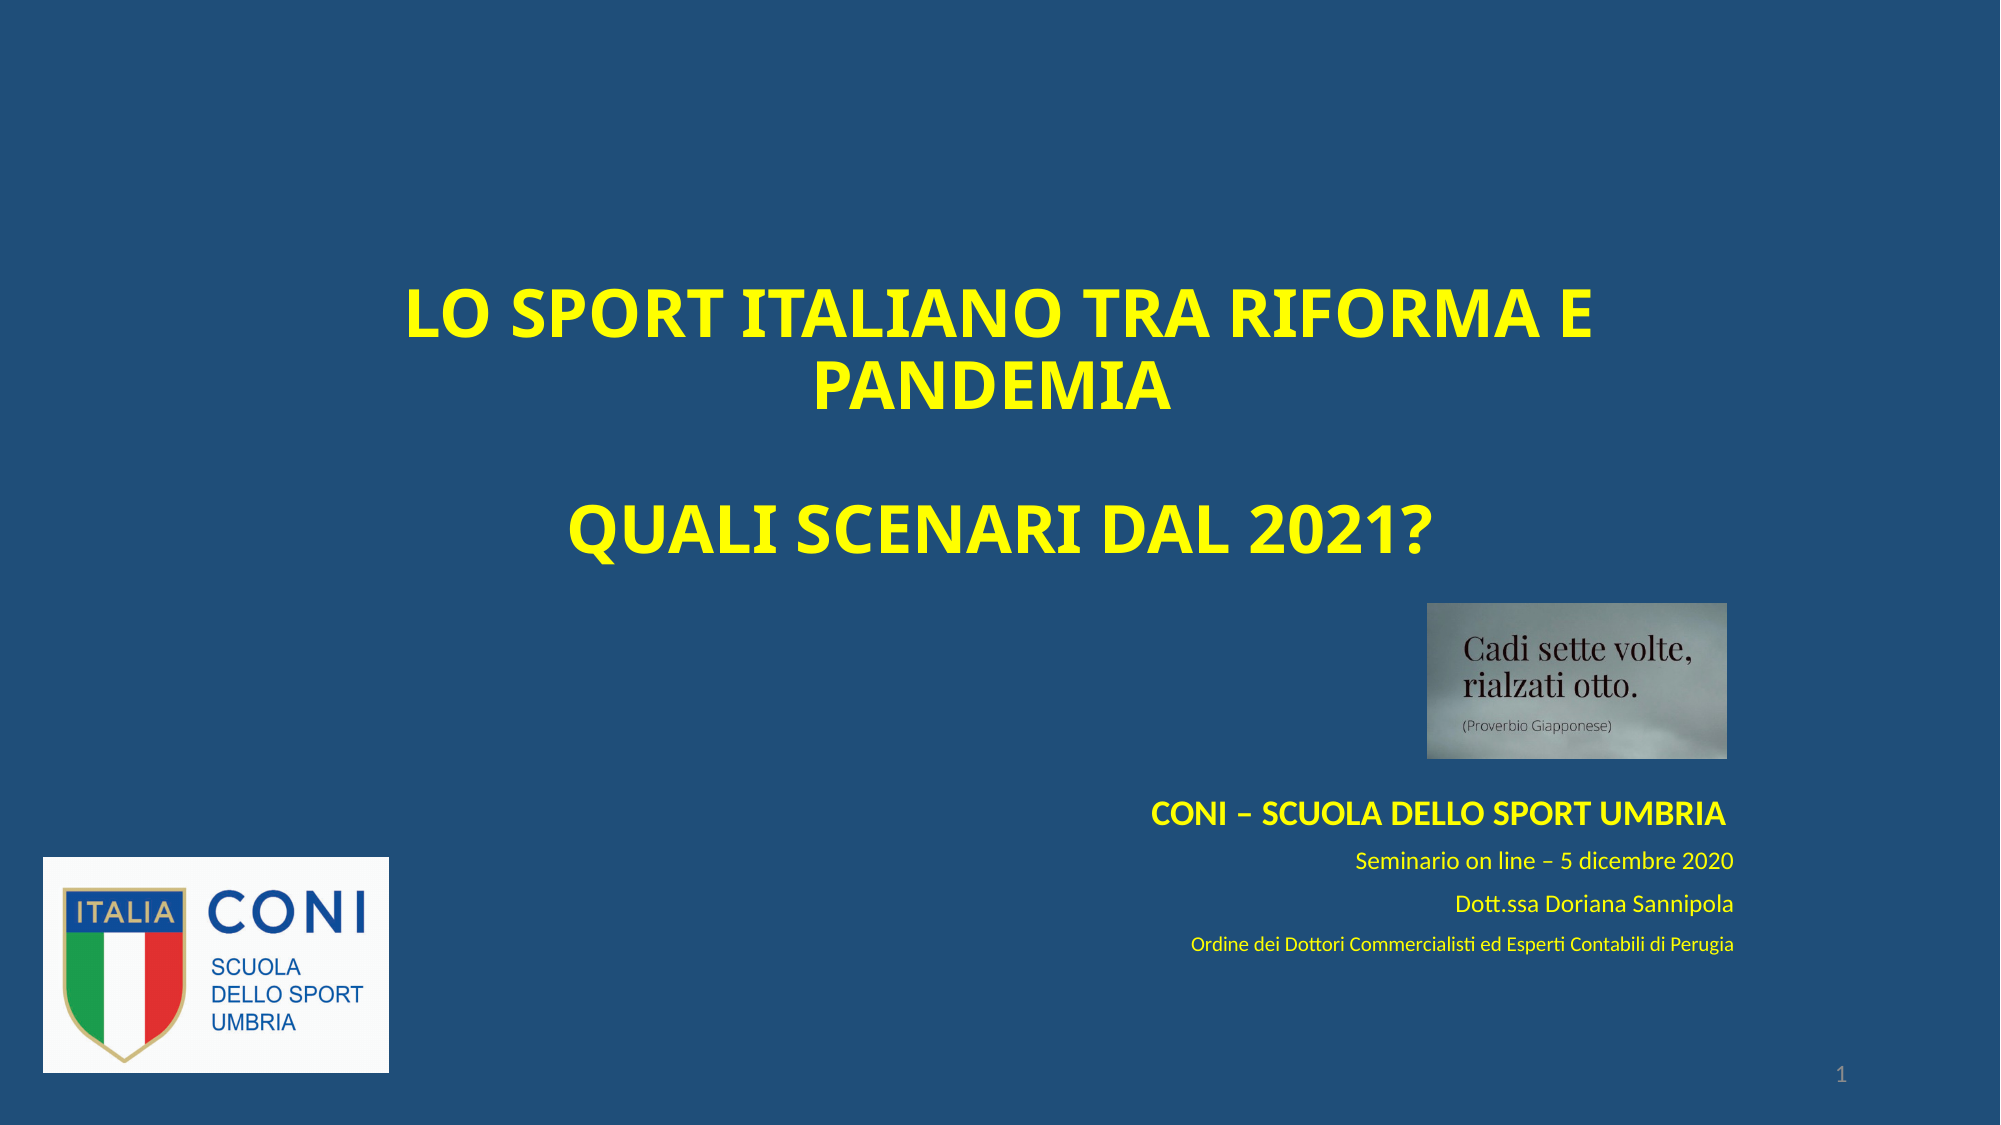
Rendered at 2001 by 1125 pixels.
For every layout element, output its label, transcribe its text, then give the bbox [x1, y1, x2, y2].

picture [1427, 603, 1727, 759]
picture [43, 857, 389, 1073]
title LO SPORT ITALIANO TRA RIFORMA E PANDEMIA QUALI SCENARI DAL 2021? [249, 124, 1750, 576]
slide_number 1 [1412, 1042, 1863, 1103]
subtitle CONI – SCUOLA DELLO SPORT UMBRIA Seminario on line – 5 dicembre 2020 Dott.ssa Doriana Sannipola Ordine dei Dottori Commercialisti ed Esperti Contabili di Perugia [249, 786, 1750, 965]
